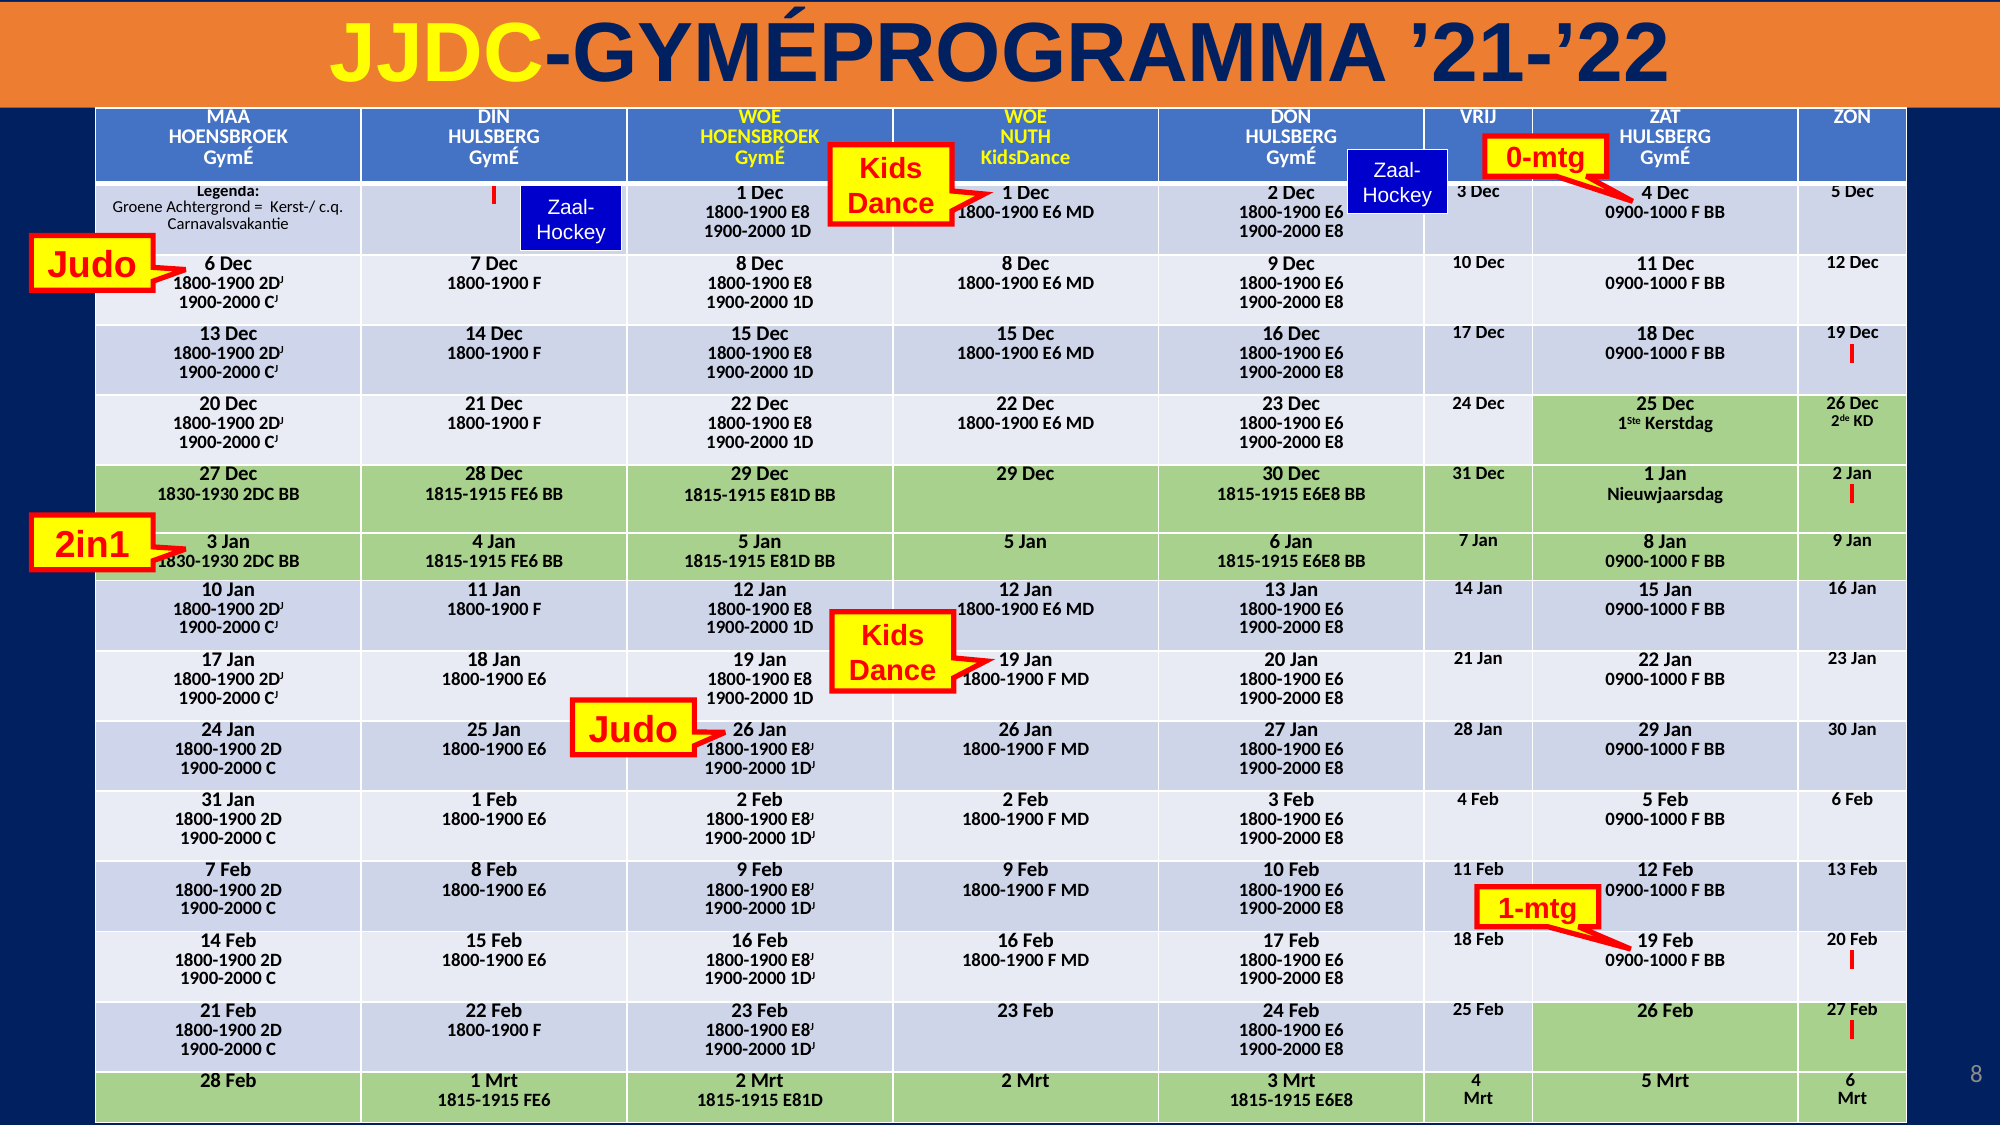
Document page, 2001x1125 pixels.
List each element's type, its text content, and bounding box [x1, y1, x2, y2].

table_cell 7 Feb 1800-1900 2D 1900-2000 C [96, 862, 360, 931]
text_box Judo [571, 698, 726, 756]
table_cell 25 Feb [1425, 1003, 1532, 1071]
table_header DON HULSBERG GymÉ [1159, 109, 1423, 181]
table_cell 27 Dec 1830-1930 2DC BB [96, 466, 360, 532]
table_cell 6 Jan 1815-1915 E6E8 BB [1159, 534, 1423, 580]
table_cell 2 Dec 1800-1900 E6 1900-2000 E8 [1159, 186, 1423, 254]
table_cell 17 Feb 1800-1900 E6 1900-2000 E8 [1159, 932, 1423, 1001]
table_cell 9 Feb 1800-1900 E8J 1900-2000 1DJ [628, 862, 892, 931]
table_header WOE NUTH KidsDance [894, 109, 1158, 181]
table_cell 24 Dec [1425, 396, 1532, 464]
text_box 0-mtg [1483, 135, 1634, 203]
table_cell 12 Dec [1799, 256, 1906, 324]
text_box 1-mtg [1475, 885, 1632, 951]
table_cell 5 Feb 0900-1000 F BB [1533, 792, 1797, 860]
table_cell 5 Dec [1799, 186, 1906, 254]
table_cell 1 Dec 1800-1900 E8 1900-2000 1D [628, 186, 892, 254]
table_cell [362, 186, 626, 254]
table_cell 12 Jan 1800-1900 E8 1900-2000 1D [628, 581, 892, 650]
table_cell 1 Dec 1800-1900 E6 MD [894, 186, 1158, 254]
table_cell 19 Jan 1800-1900 E8 1900-2000 1D [628, 652, 892, 720]
table_cell 4 Feb [1425, 792, 1532, 860]
table_cell 20 Feb [1799, 932, 1906, 1001]
table_cell 31 Jan 1800-1900 2D 1900-2000 C [96, 792, 360, 860]
table_cell 15 Feb 1800-1900 E6 [362, 932, 626, 1001]
table_cell 28 Feb [96, 1073, 360, 1122]
table_cell 11 Dec 0900-1000 F BB [1533, 256, 1797, 324]
table_cell 5 Jan 1815-1915 E81D BB [628, 534, 892, 580]
table_cell 5 Mrt [1533, 1073, 1797, 1122]
text_box Kids Dance [830, 610, 990, 693]
table_cell 28 Dec 1815-1915 FE6 BB [362, 466, 626, 532]
table_cell 6 Mrt [1799, 1073, 1906, 1122]
table_cell 28 Jan [1425, 722, 1532, 790]
table_cell 12 Jan 1800-1900 E6 MD [894, 581, 1158, 650]
table_cell 27 Jan 1800-1900 E6 1900-2000 E8 [1159, 722, 1423, 790]
table_cell 22 Jan 0900-1000 F BB [1533, 652, 1797, 720]
table_cell 8 Dec 1800-1900 E6 MD [894, 256, 1158, 324]
table_cell 26 Jan 1800-1900 E8J 1900-2000 1DJ [628, 722, 892, 790]
table_cell 20 Dec 1800-1900 2DJ 1900-2000 CJ [96, 396, 360, 464]
table_cell 21 Jan [1425, 652, 1532, 720]
table_cell 16 Jan [1799, 581, 1906, 650]
table_cell 3 Dec [1425, 186, 1532, 254]
table_cell 21 Dec 1800-1900 F [362, 396, 626, 464]
table_header VRIJ [1425, 109, 1532, 181]
table_cell 29 Jan 0900-1000 F BB [1533, 722, 1797, 790]
table_cell 1 Jan Nieuwjaarsdag [1533, 466, 1797, 532]
table_header WOE HOENSBROEK GymÉ [628, 109, 892, 181]
table_cell 2 Mrt 1815-1915 E81D [628, 1073, 892, 1122]
text_box Zaal- Hockey [520, 185, 622, 251]
table_cell 13 Feb [1799, 862, 1906, 931]
table_cell 8 Dec 1800-1900 E8 1900-2000 1D [628, 256, 892, 324]
table_cell 17 Jan 1800-1900 2DJ 1900-2000 CJ [96, 652, 360, 720]
table_cell 1 Mrt 1815-1915 FE6 [362, 1073, 626, 1122]
table_cell 16 Feb 1800-1900 E8J 1900-2000 1DJ [628, 932, 892, 1001]
text_box Judo [30, 234, 186, 292]
table_cell 8 Jan 0900-1000 F BB [1533, 534, 1797, 580]
table_cell 23 Feb 1800-1900 E8J 1900-2000 1DJ [628, 1003, 892, 1071]
table_cell 23 Dec 1800-1900 E6 1900-2000 E8 [1159, 396, 1423, 464]
table_cell 10 Jan 1800-1900 2DJ 1900-2000 CJ [96, 581, 360, 650]
table_cell 16 Feb 1800-1900 F MD [894, 932, 1158, 1001]
table_cell 13 Dec 1800-1900 2DJ 1900-2000 CJ [96, 326, 360, 394]
table_cell 31 Dec [1425, 466, 1532, 532]
table_cell 29 Dec 1815-1915 E81D BB [628, 466, 892, 532]
table_cell 6 Dec 1800-1900 2DJ 1900-2000 CJ [96, 256, 360, 324]
table_cell 7 Dec 1800-1900 F [362, 256, 626, 324]
table_cell 4 Dec 0900-1000 F BB [1533, 186, 1797, 254]
table_cell 9 Dec 1800-1900 E6 1900-2000 E8 [1159, 256, 1423, 324]
table_cell 18 Jan 1800-1900 E6 [362, 652, 626, 720]
table_cell 20 Jan 1800-1900 E6 1900-2000 E8 [1159, 652, 1423, 720]
table_cell 29 Dec [894, 466, 1158, 532]
table_cell 19 Jan 1800-1900 F MD [894, 652, 1158, 720]
table_cell Legenda: Groene Achtergrond = Kerst-/ c.q. Carnavalsvakantie [96, 186, 360, 254]
text_box 2in1 [30, 513, 186, 571]
table_cell 16 Dec 1800-1900 E6 1900-2000 E8 [1159, 326, 1423, 394]
table_cell 21 Feb 1800-1900 2D 1900-2000 C [96, 1003, 360, 1071]
title JJDC-GYMÉPROGRAMMA ’21-’22 [0, 1, 2000, 108]
table_cell 6 Feb [1799, 792, 1906, 860]
table_cell 22 Feb 1800-1900 F [362, 1003, 626, 1071]
table_cell 30 Jan [1799, 722, 1906, 790]
table_cell 19 Feb 0900-1000 F BB [1533, 932, 1797, 1001]
table_cell 26 Dec 2de KD [1799, 396, 1906, 464]
table_cell 10 Feb 1800-1900 E6 1900-2000 E8 [1159, 862, 1423, 931]
table_cell 8 Feb 1800-1900 E6 [362, 862, 626, 931]
table_cell 15 Jan 0900-1000 F BB [1533, 581, 1797, 650]
table_cell 26 Jan 1800-1900 F MD [894, 722, 1158, 790]
table_cell 18 Dec 0900-1000 F BB [1533, 326, 1797, 394]
table_cell 14 Feb 1800-1900 2D 1900-2000 C [96, 932, 360, 1001]
table_cell 3 Mrt 1815-1915 E6E8 [1159, 1073, 1423, 1122]
table_cell 10 Dec [1425, 256, 1532, 324]
table_cell 27 Feb [1799, 1003, 1906, 1071]
table_cell 15 Dec 1800-1900 E6 MD [894, 326, 1158, 394]
table_cell 3 Feb 1800-1900 E6 1900-2000 E8 [1159, 792, 1423, 860]
table_cell 26 Feb [1533, 1003, 1797, 1071]
table_cell 22 Dec 1800-1900 E8 1900-2000 1D [628, 396, 892, 464]
table_header ZAT HULSBERG GymÉ [1533, 109, 1797, 181]
table_cell 24 Feb 1800-1900 E6 1900-2000 E8 [1159, 1003, 1423, 1071]
table_cell 14 Jan [1425, 581, 1532, 650]
table_cell 4 Jan 1815-1915 FE6 BB [362, 534, 626, 580]
table_cell 3 Jan 1830-1930 2DC BB [96, 534, 360, 580]
table_cell 2 Feb 1800-1900 F MD [894, 792, 1158, 860]
table_cell 25 Jan 1800-1900 E6 [362, 722, 626, 790]
text_box Zaal- Hockey [1347, 149, 1448, 214]
table_cell 19 Dec [1799, 326, 1906, 394]
table_cell 7 Jan [1425, 534, 1532, 580]
text_box Kids Dance [829, 143, 988, 226]
table_cell 5 Jan [894, 534, 1158, 580]
table_header ZON [1799, 109, 1906, 181]
table_cell 24 Jan 1800-1900 2D 1900-2000 C [96, 722, 360, 790]
table_cell 22 Dec 1800-1900 E6 MD [894, 396, 1158, 464]
slide_number 8 [1907, 1042, 1998, 1103]
table_cell 23 Feb [894, 1003, 1158, 1071]
table_cell 30 Dec 1815-1915 E6E8 BB [1159, 466, 1423, 532]
table_cell 14 Dec 1800-1900 F [362, 326, 626, 394]
table_cell 15 Dec 1800-1900 E8 1900-2000 1D [628, 326, 892, 394]
table_header MAA HOENSBROEK GymÉ [96, 109, 360, 181]
table_cell 11 Feb [1425, 862, 1532, 931]
table_cell 9 Feb 1800-1900 F MD [894, 862, 1158, 931]
table_cell 9 Jan [1799, 534, 1906, 580]
table_cell 17 Dec [1425, 326, 1532, 394]
table_cell 18 Feb [1425, 932, 1532, 1001]
table_cell 1 Feb 1800-1900 E6 [362, 792, 626, 860]
table_cell 2 Feb 1800-1900 E8J 1900-2000 1DJ [628, 792, 892, 860]
table_cell 2 Mrt [894, 1073, 1158, 1122]
table_cell 12 Feb 0900-1000 F BB [1533, 862, 1797, 931]
table_cell 25 Dec 1Ste Kerstdag [1533, 396, 1797, 464]
table_cell 4 Mrt [1425, 1073, 1532, 1122]
table_cell 2 Jan [1799, 466, 1906, 532]
table_cell 11 Jan 1800-1900 F [362, 581, 626, 650]
table_cell 23 Jan [1799, 652, 1906, 720]
table_header DIN HULSBERG GymÉ [362, 109, 626, 181]
table_cell 13 Jan 1800-1900 E6 1900-2000 E8 [1159, 581, 1423, 650]
